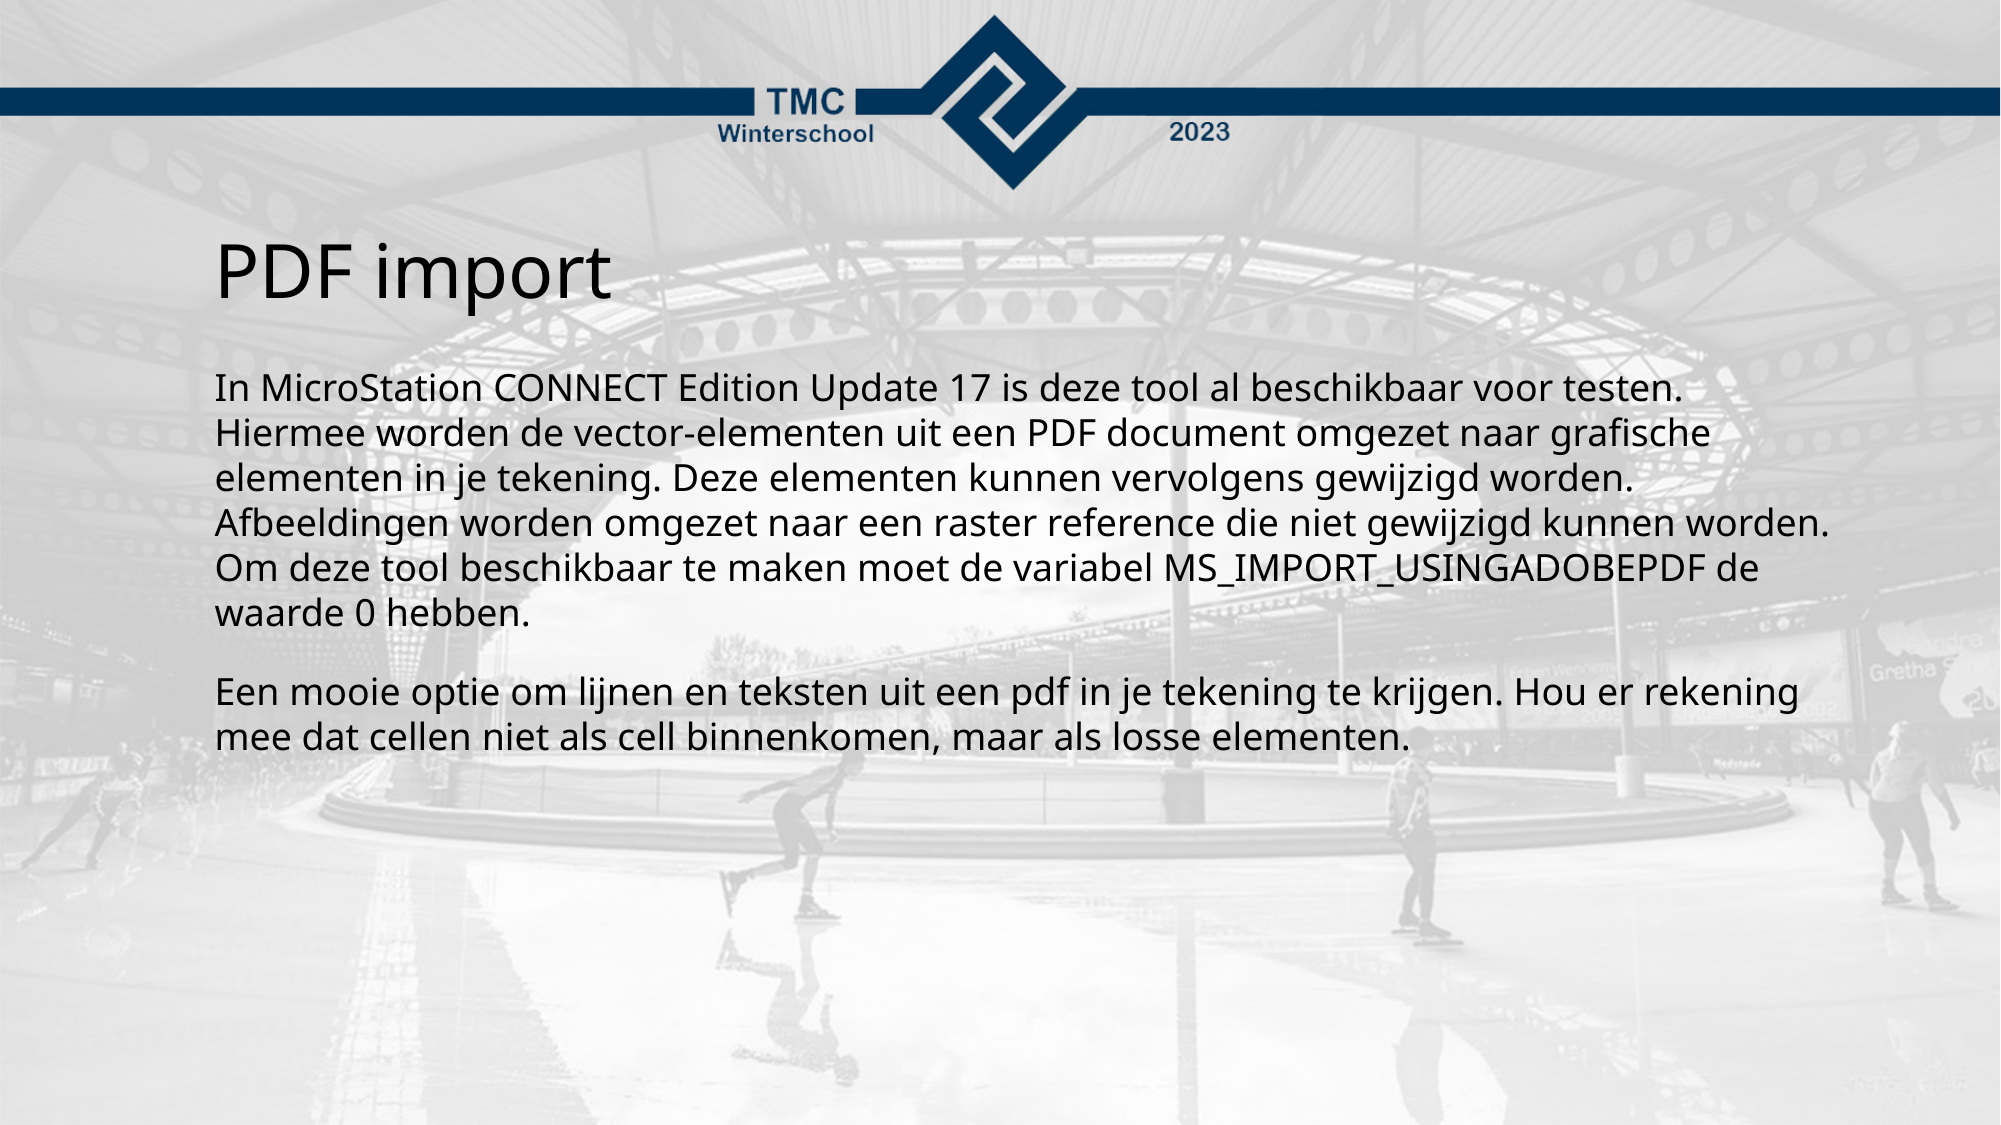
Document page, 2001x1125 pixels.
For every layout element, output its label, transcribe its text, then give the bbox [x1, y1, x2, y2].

title PDF import [199, 195, 1638, 353]
picture [0, 0, 2001, 1125]
list In MicroStation CONNECT Edition Update 17 is deze tool al beschikbaar voor testen. Hiermee worden de vector-elementen uit een PDF document omgezet naar grafische elementen in je tekening. Deze elementen kunnen vervolgens gewijzigd worden. Afbeeldingen worden omgezet naar een raster reference die niet gewijzigd kunnen worden. Om deze tool beschikbaar te maken moet de variabel MS_IMPORT_USINGADOBEPDF de waarde 0 hebben. Een mooie optie om lijnen en teksten uit een pdf in je tekening te krijgen. Hou er rekening mee dat cellen niet als cell binnenkomen, maar als losse elementen. [199, 356, 1854, 1111]
